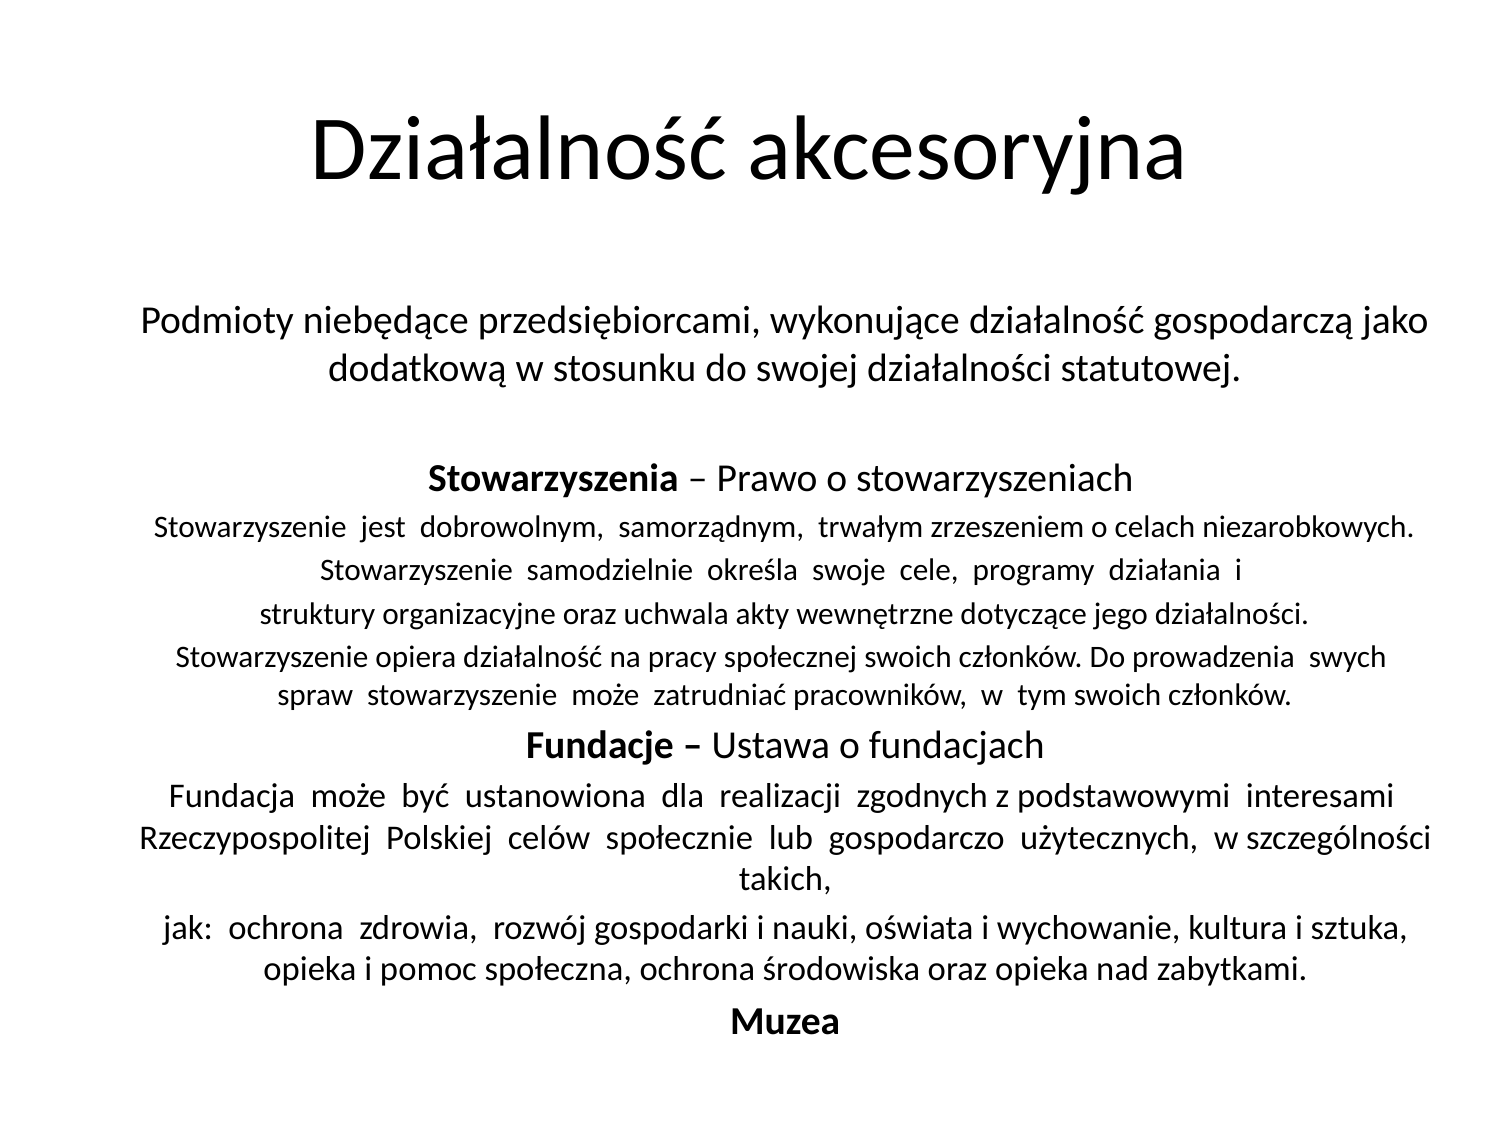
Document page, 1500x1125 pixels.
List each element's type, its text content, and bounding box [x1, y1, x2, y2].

subtitle Podmioty niebędące przedsiębiorcami, wykonujące działalność gospodarczą jako dodatkową w stosunku do swojej działalności statutowej. Stowarzyszenia – Prawo o stowarzyszeniach Stowarzyszenie jest dobrowolnym, samorządnym, trwałym zrzeszeniem o celach niezarobkowych. Stowarzyszenie samodzielnie określa swoje cele, programy działania i struktury organizacyjne oraz uchwala akty wewnętrzne dotyczące jego działalności. Stowarzyszenie opiera działalność na pracy społecznej swoich członków. Do prowadzenia swych spraw stowarzyszenie może zatrudniać pracowników, w tym swoich członków. Fundacje – Ustawa o fundacjach Fundacja może być ustanowiona dla realizacji zgodnych z podstawowymi interesami Rzeczypospolitej Polskiej celów społecznie lub gospodarczo użytecznych, w szczególności takich, jak: ochrona zdrowia, rozwój gospodarki i nauki, oświata i wychowanie, kultura i sztuka, opieka i pomoc społeczna, ochrona środowiska oraz opieka nad zabytkami. Muzea [123, 231, 1447, 1059]
title Działalność akcesoryjna [100, 78, 1400, 209]
